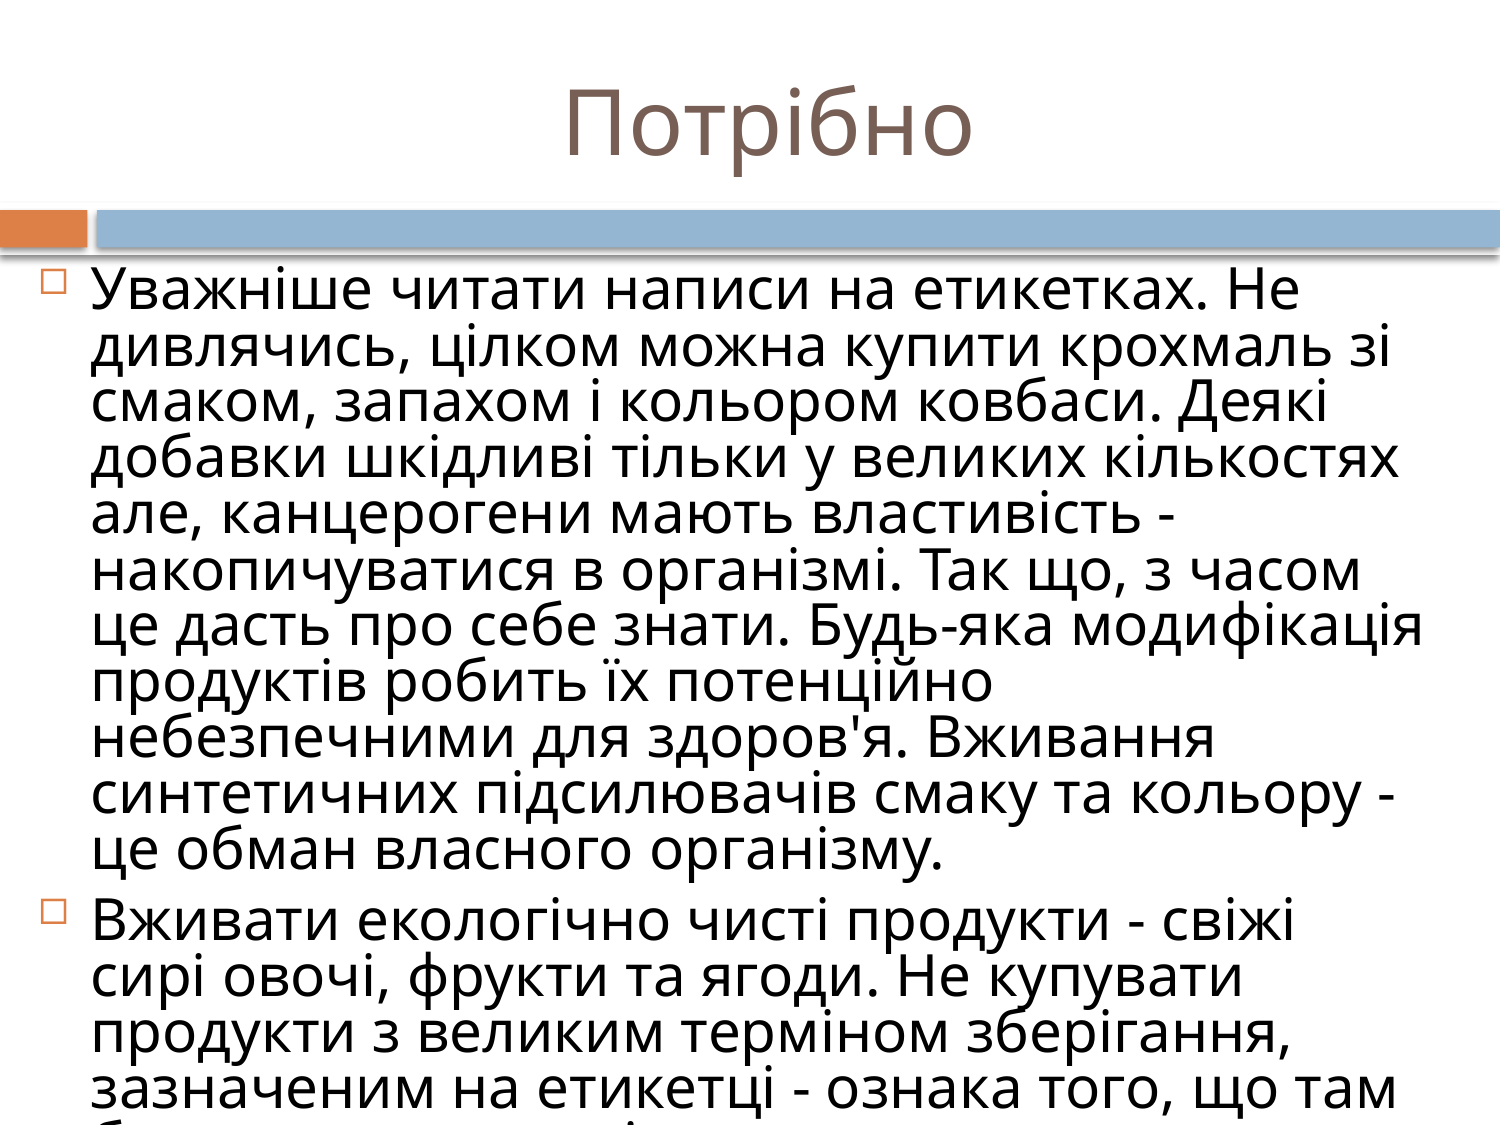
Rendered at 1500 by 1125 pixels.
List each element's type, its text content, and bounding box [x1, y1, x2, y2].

title Потрібно [100, 37, 1438, 200]
list Уважніше читати написи на етикетках. Не дивлячись, цілком можна купити крохмаль зі смаком, запахом і кольором ковбаси. Деякі добавки шкідливі тільки у великих кількостях але, канцерогени мають властивість - накопичуватися в організмі. Так що, з часом це дасть про себе знати. Будь-яка модифікація продуктів робить їх потенційно небезпечними для здоров'я. Вживання синтетичних підсилювачів смаку та кольору - це обман власного організму. Вживати екологічно чисті продукти - свіжі сирі овочі, фрукти та ягоди. Не купувати продукти з великим терміном зберігання, зазначеним на етикетці - ознака того, що там багато консервантів. [23, 257, 1442, 1062]
